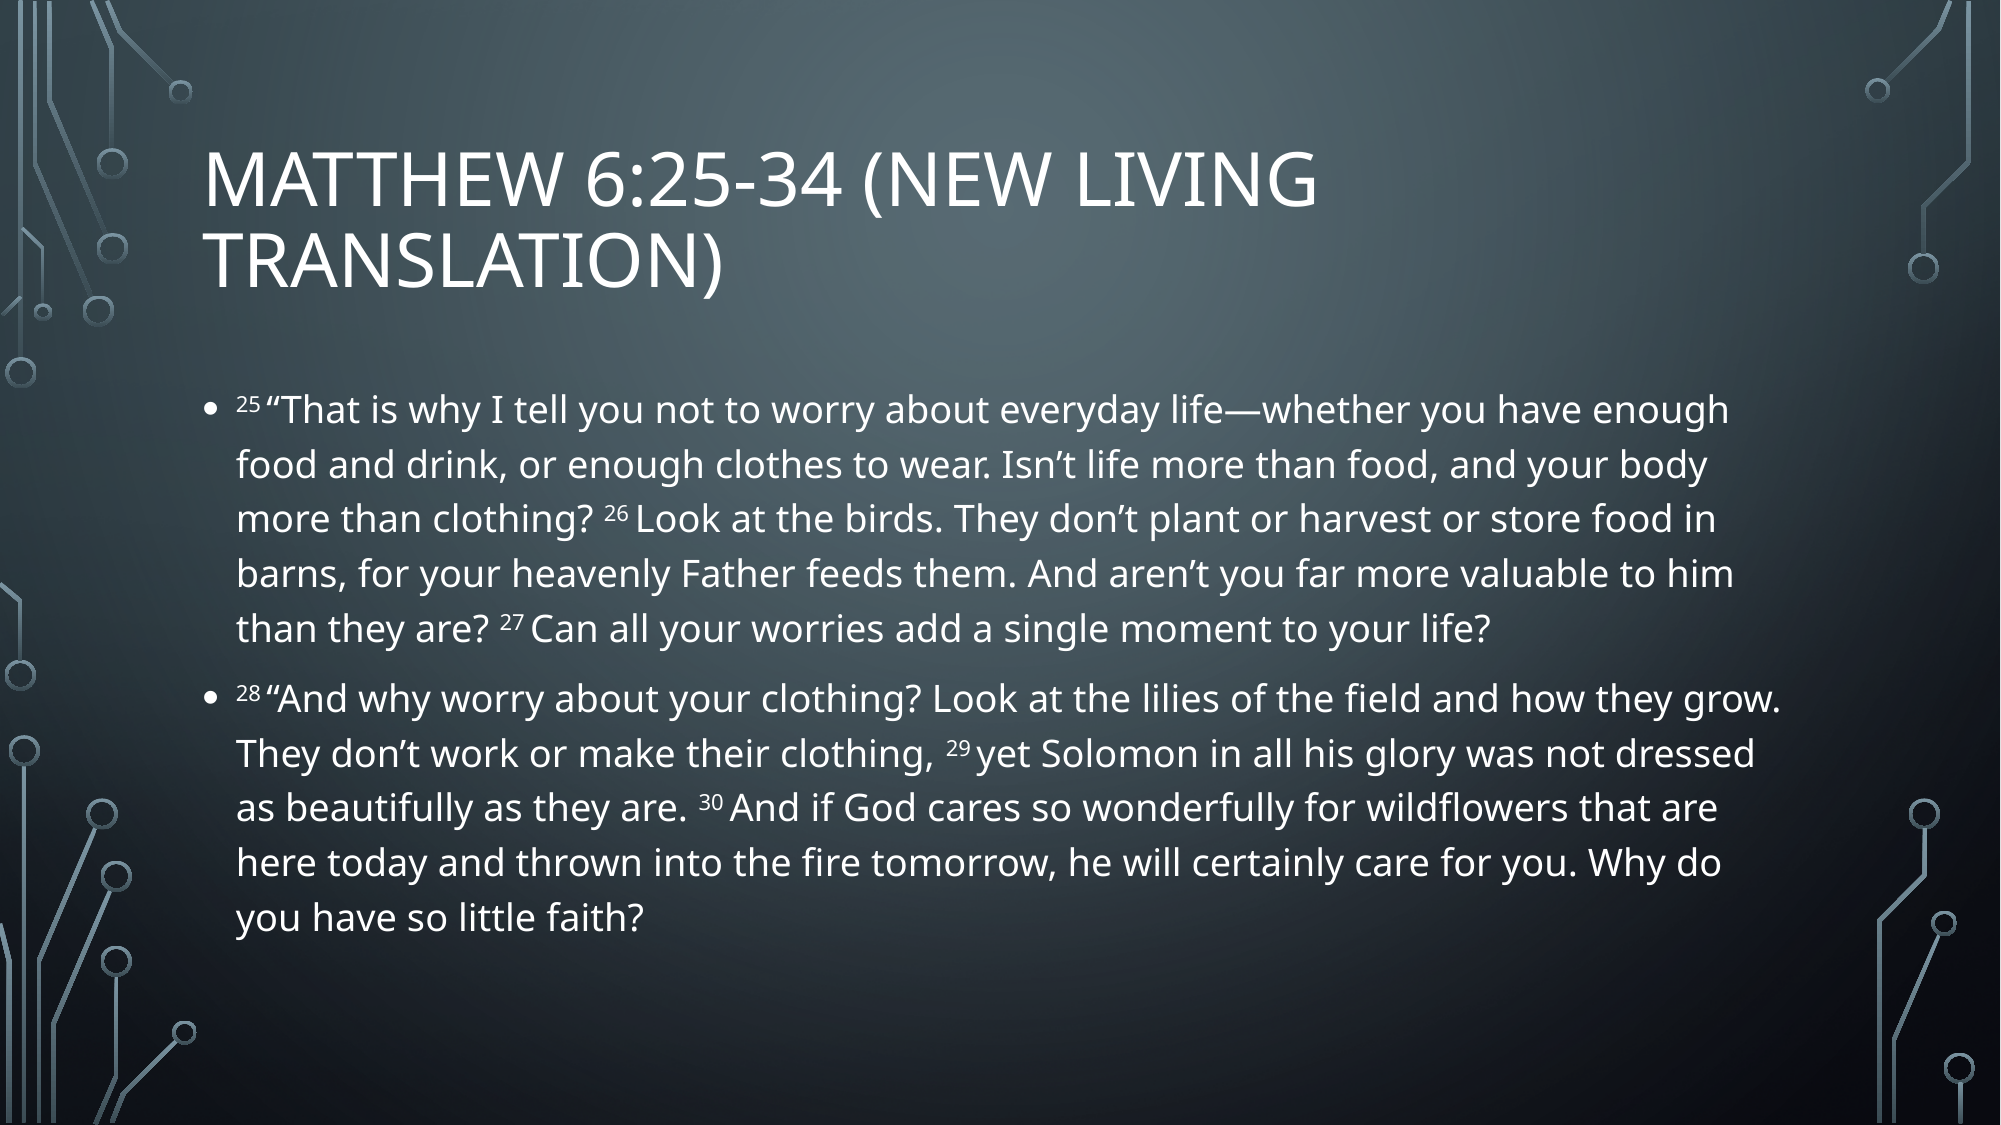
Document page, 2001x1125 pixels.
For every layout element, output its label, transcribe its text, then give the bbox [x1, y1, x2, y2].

title Matthew 6:25-34 (New Living Translation) [187, 101, 1813, 344]
list 25 “That is why I tell you not to worry about everyday life—whether you have enough food and drink, or enough clothes to wear. Isn’t life more than food, and your body more than clothing? 26 Look at the birds. They don’t plant or harvest or store food in barns, for your heavenly Father feeds them. And aren’t you far more valuable to him than they are? 27 Can all your worries add a single moment to your life? 28 “And why worry about your clothing? Look at the lilies of the field and how they grow. They don’t work or make their clothing, 29 yet Solomon in all his glory was not dressed as beautifully as they are. 30 And if God cares so wonderfully for wildflowers that are here today and thrown into the fire tomorrow, he will certainly care for you. Why do you have so little faith? [187, 369, 1813, 950]
